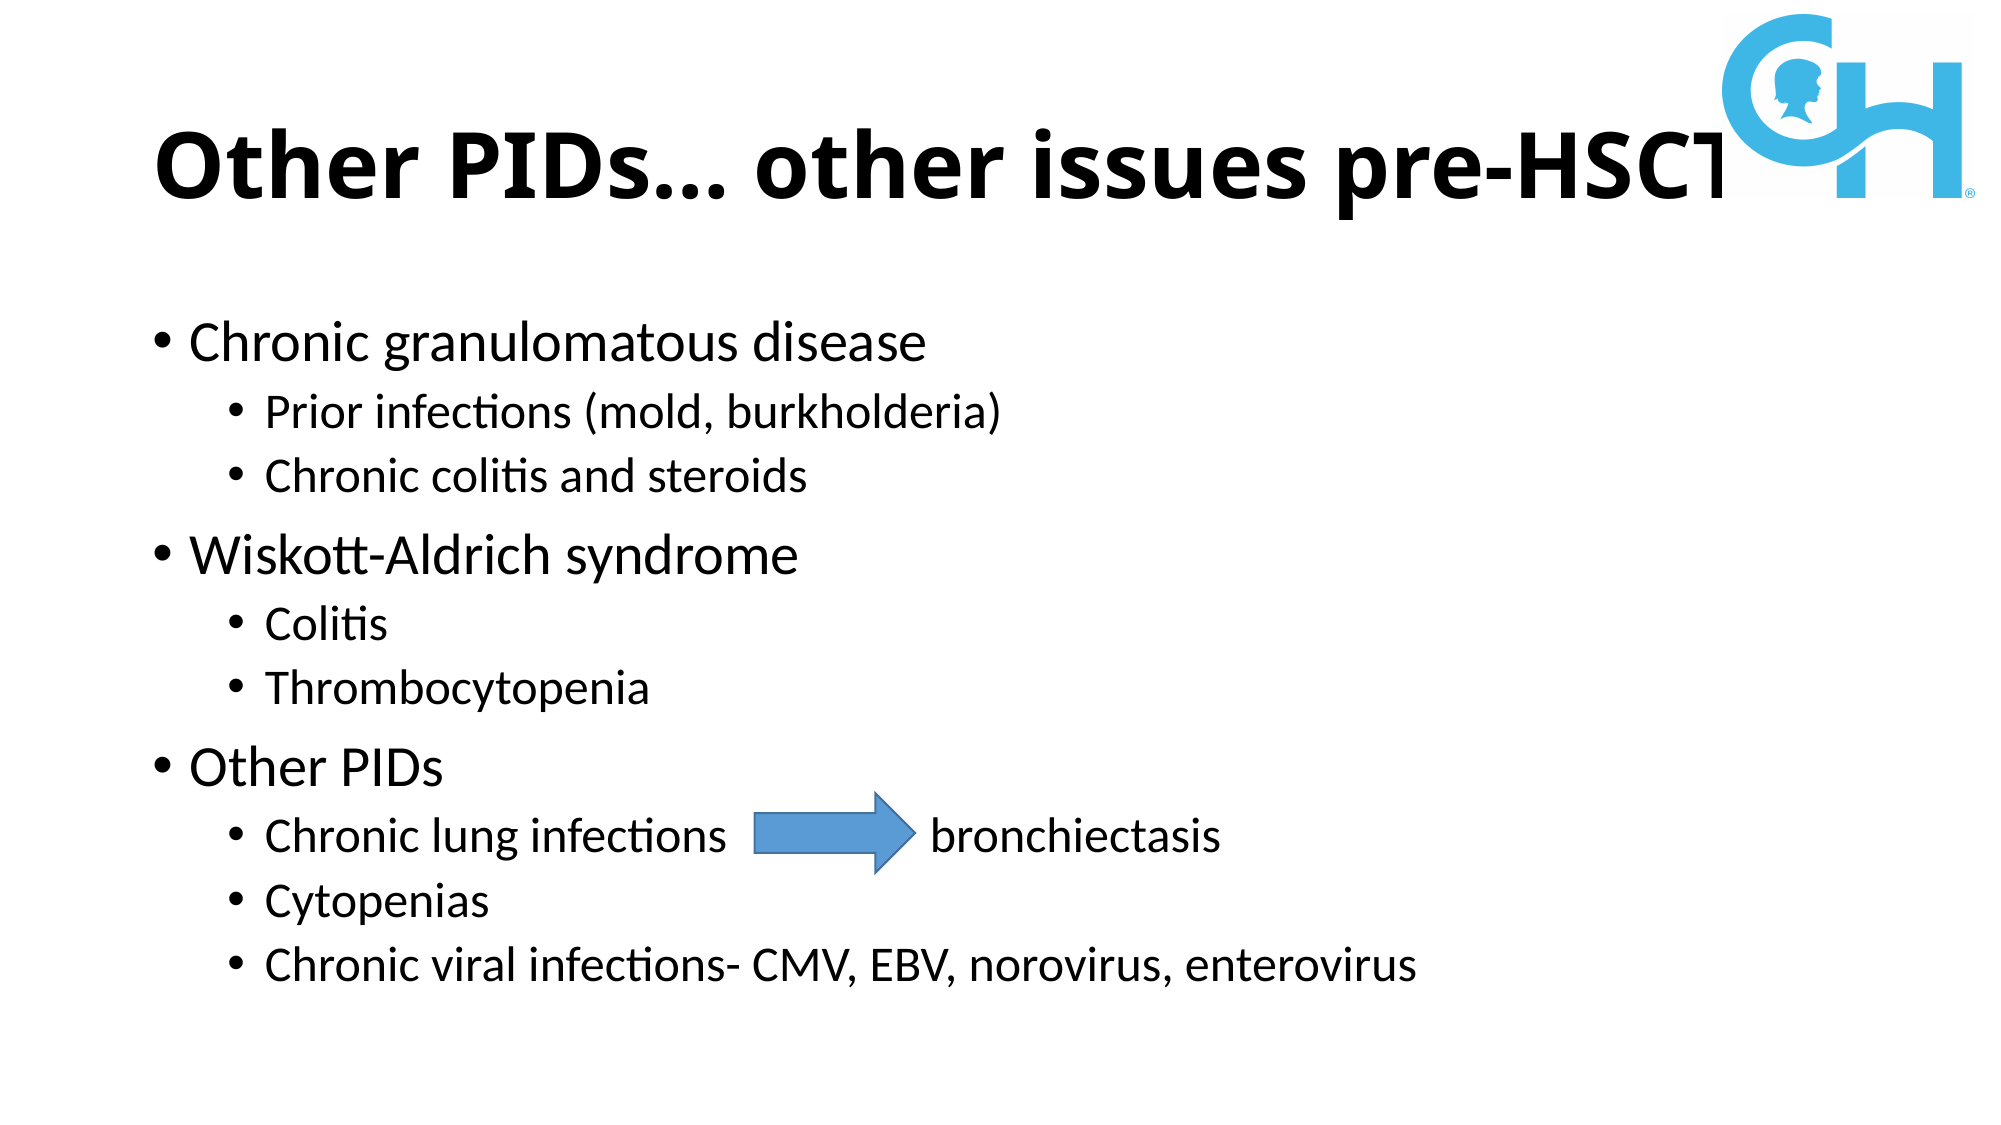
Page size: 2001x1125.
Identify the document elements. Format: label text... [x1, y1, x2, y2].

title Other PIDs… other issues pre-HSCT [137, 59, 1863, 278]
text_box [753, 790, 917, 876]
picture [1722, 14, 1975, 199]
list Chronic granulomatous disease Prior infections (mold, burkholderia) Chronic colitis and steroids Wiskott-Aldrich syndrome Colitis Thrombocytopenia Other PIDs Chronic lung infections bronchiectasis Cytopenias Chronic viral infections- CMV, EBV, norovirus, enterovirus [137, 304, 1863, 1018]
